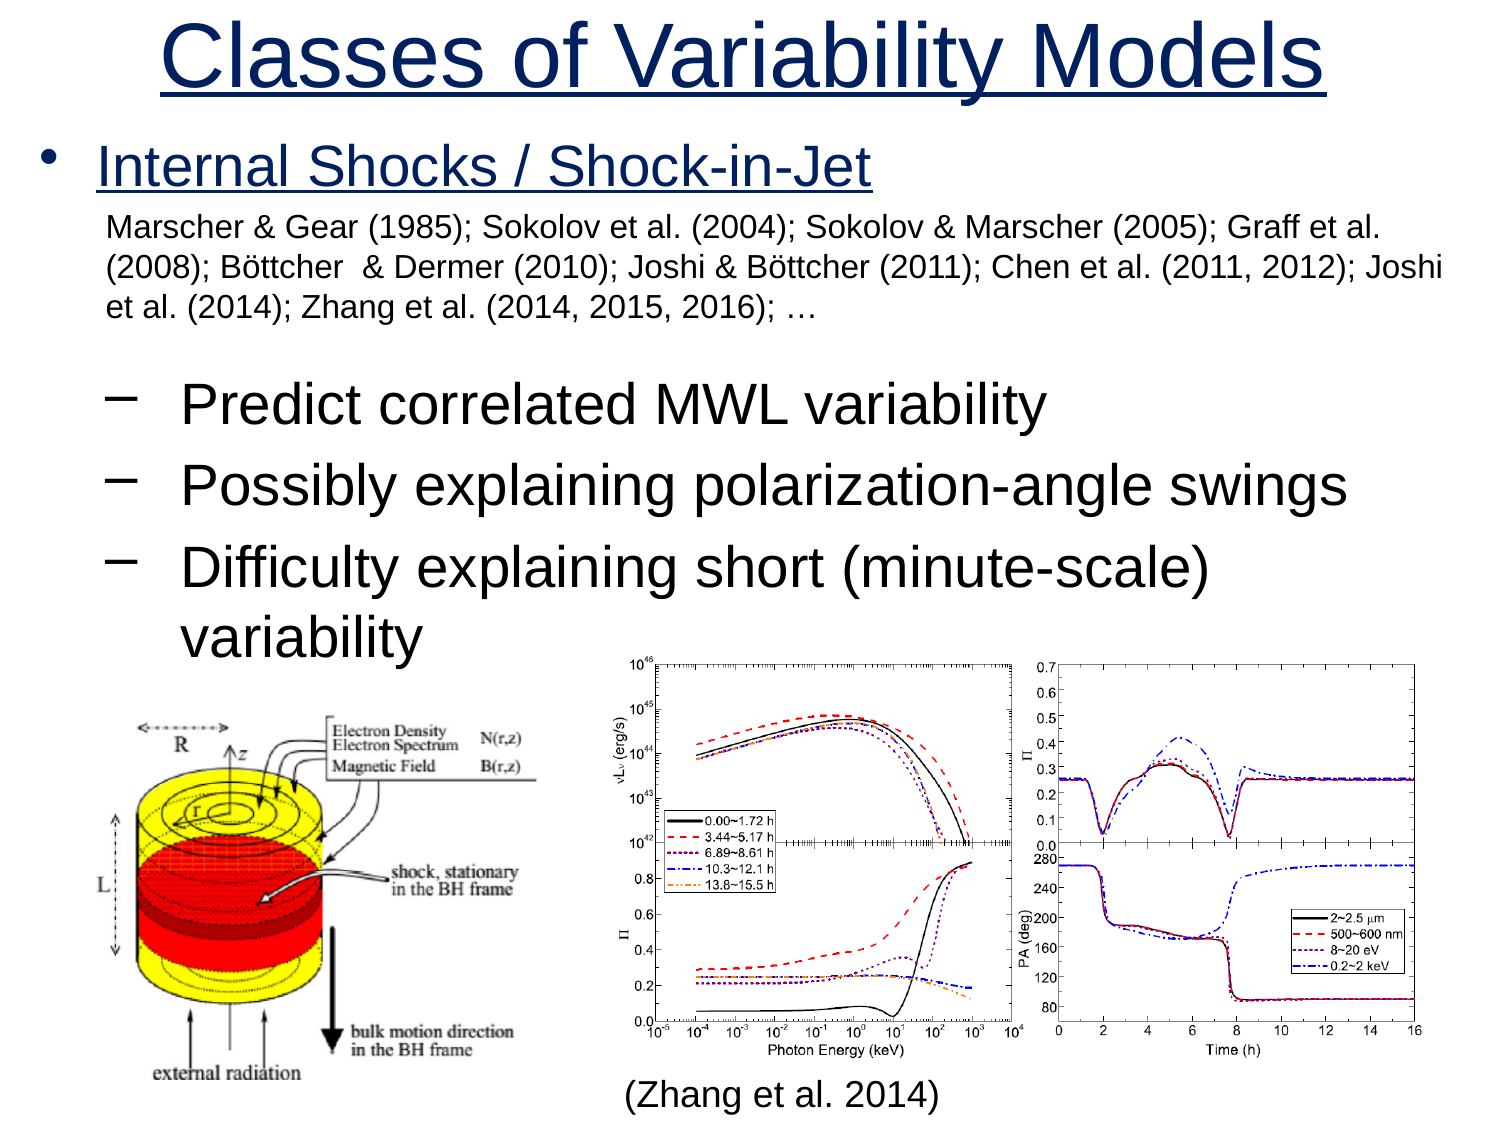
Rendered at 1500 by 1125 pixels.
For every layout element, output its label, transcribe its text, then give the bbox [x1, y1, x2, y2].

picture [68, 699, 569, 1086]
text_box (Zhang et al. 2014) [609, 1072, 1016, 1123]
title Classes of Variability Models [68, 0, 1419, 120]
list Internal Shocks / Shock-in-Jet Marscher & Gear (1985); Sokolov et al. (2004); Sokolov & Marscher (2005); Graff et al. (2008); Böttcher & Dermer (2010); Joshi & Böttcher (2011); Chen et al. (2011, 2012); Joshi et al. (2014); Zhang et al. (2014, 2015, 2016); … Predict correlated MWL variability Possibly explaining polarization-angle swings Difficulty explaining short (minute-scale) variability [24, 120, 1463, 1125]
picture [599, 640, 1447, 1063]
